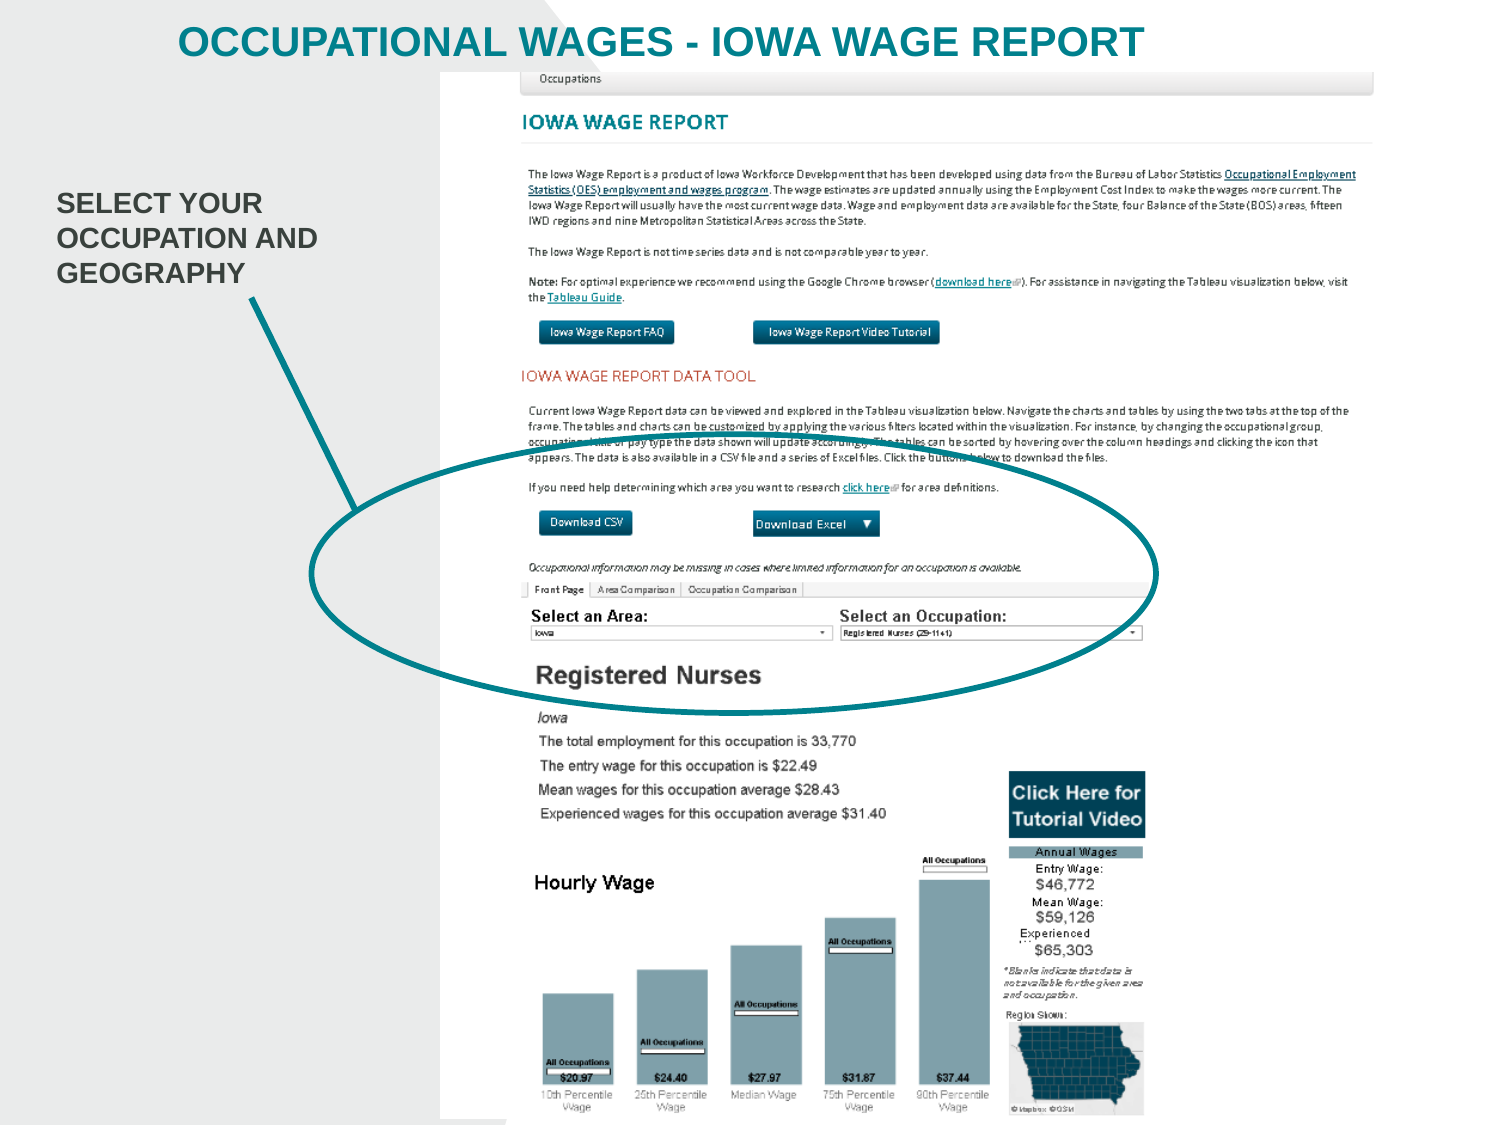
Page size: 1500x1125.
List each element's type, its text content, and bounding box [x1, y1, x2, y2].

text_box Select your occupation and Geography [41, 176, 356, 297]
picture [440, 72, 1461, 1119]
text_box [310, 472, 440, 675]
text_box Occupational wages - Iowa wage report [162, 7, 1336, 72]
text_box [251, 297, 356, 511]
